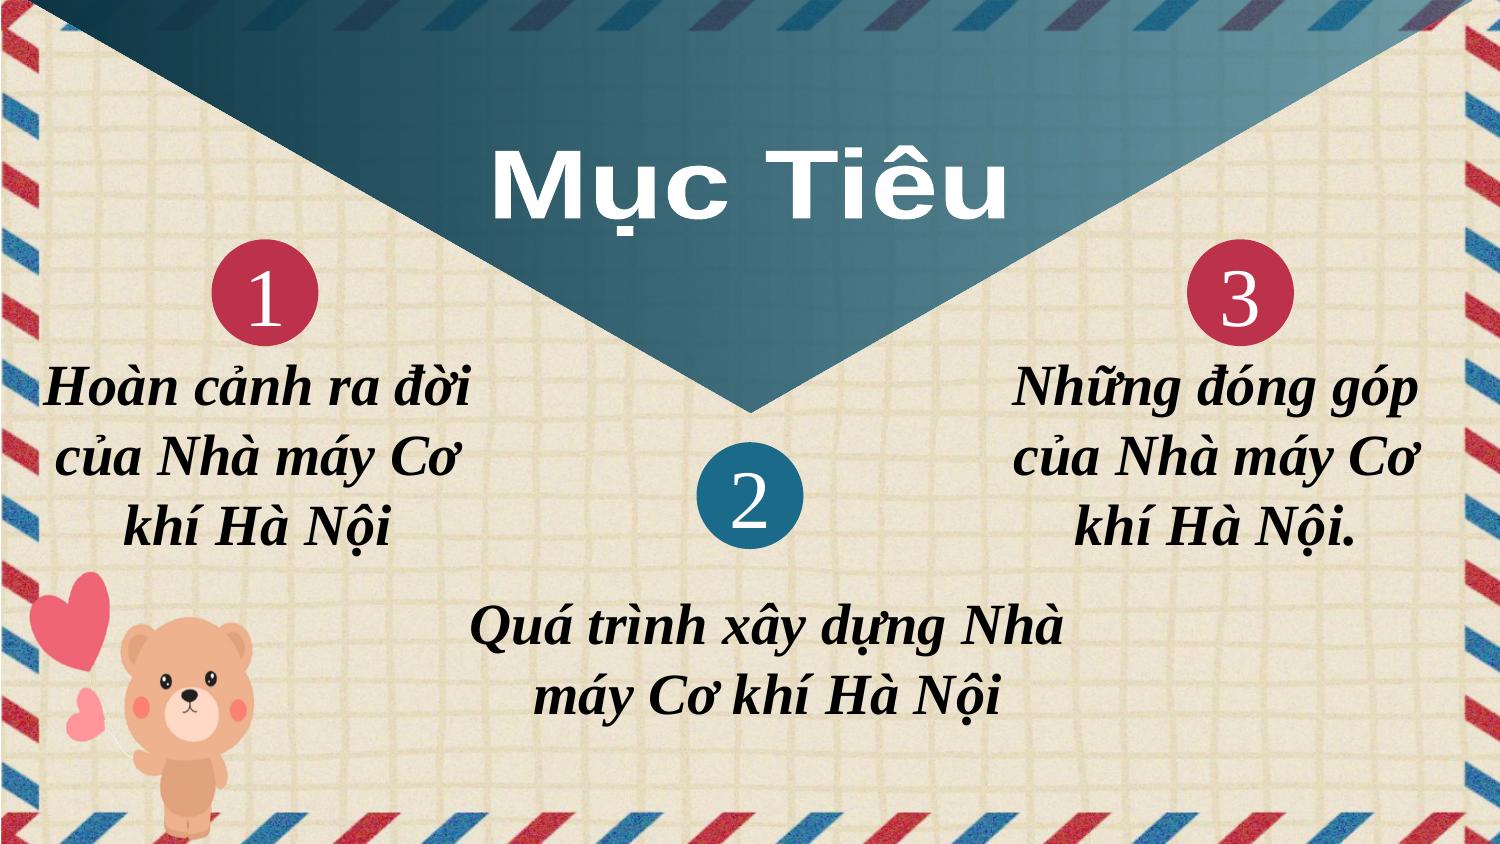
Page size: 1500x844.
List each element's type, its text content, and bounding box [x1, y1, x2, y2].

text_box 3 [1187, 239, 1294, 339]
picture [2, 0, 1500, 844]
text_box [28, 0, 322, 169]
text_box Những đóng góp của Nhà máy Cơ khí Hà Nội. [1176, 339, 1471, 565]
text_box Hoàn cảnh ra đời của Nhà máy Cơ khí Hà Nội [3, 339, 322, 565]
text_box 1 [211, 239, 319, 339]
text_box [1176, 0, 1472, 170]
